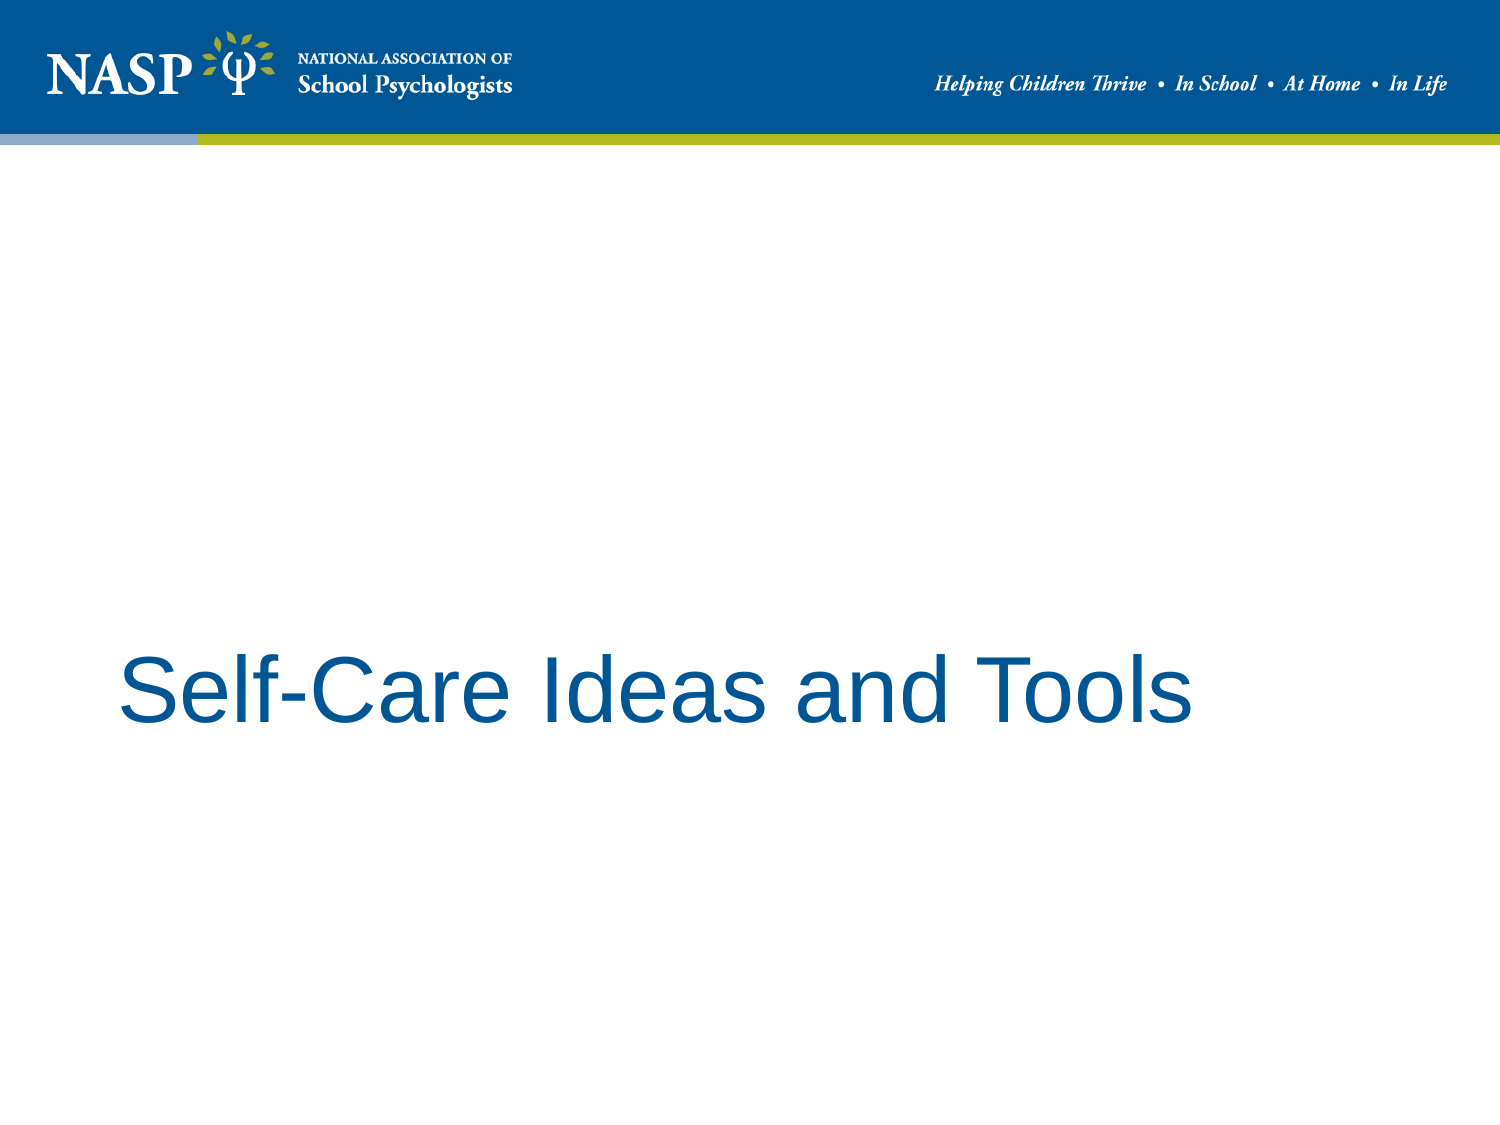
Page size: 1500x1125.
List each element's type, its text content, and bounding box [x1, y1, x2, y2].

title Self-Care Ideas and Tools [102, 280, 1397, 749]
picture [0, 0, 1500, 1125]
